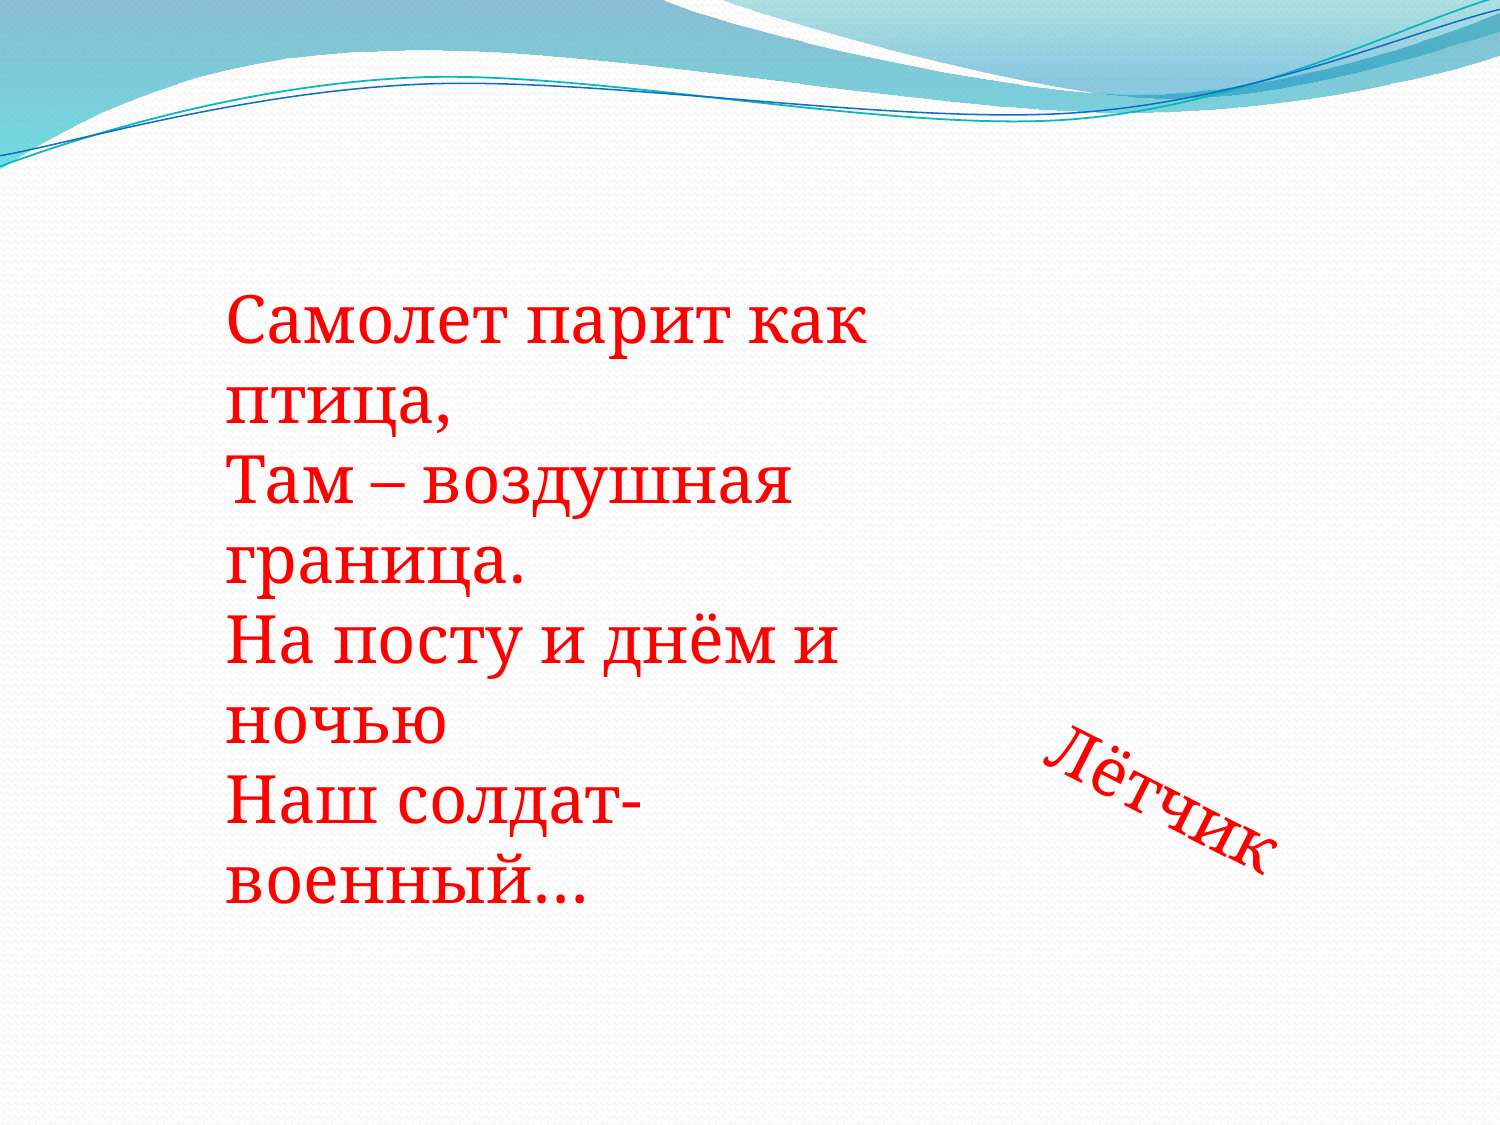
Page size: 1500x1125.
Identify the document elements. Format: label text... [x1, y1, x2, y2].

text_box Самолет парит как птица, Там – воздушная граница. На посту и днём и ночью Наш солдат- военный… [210, 269, 1032, 924]
text_box Лётчик [1020, 691, 1345, 920]
